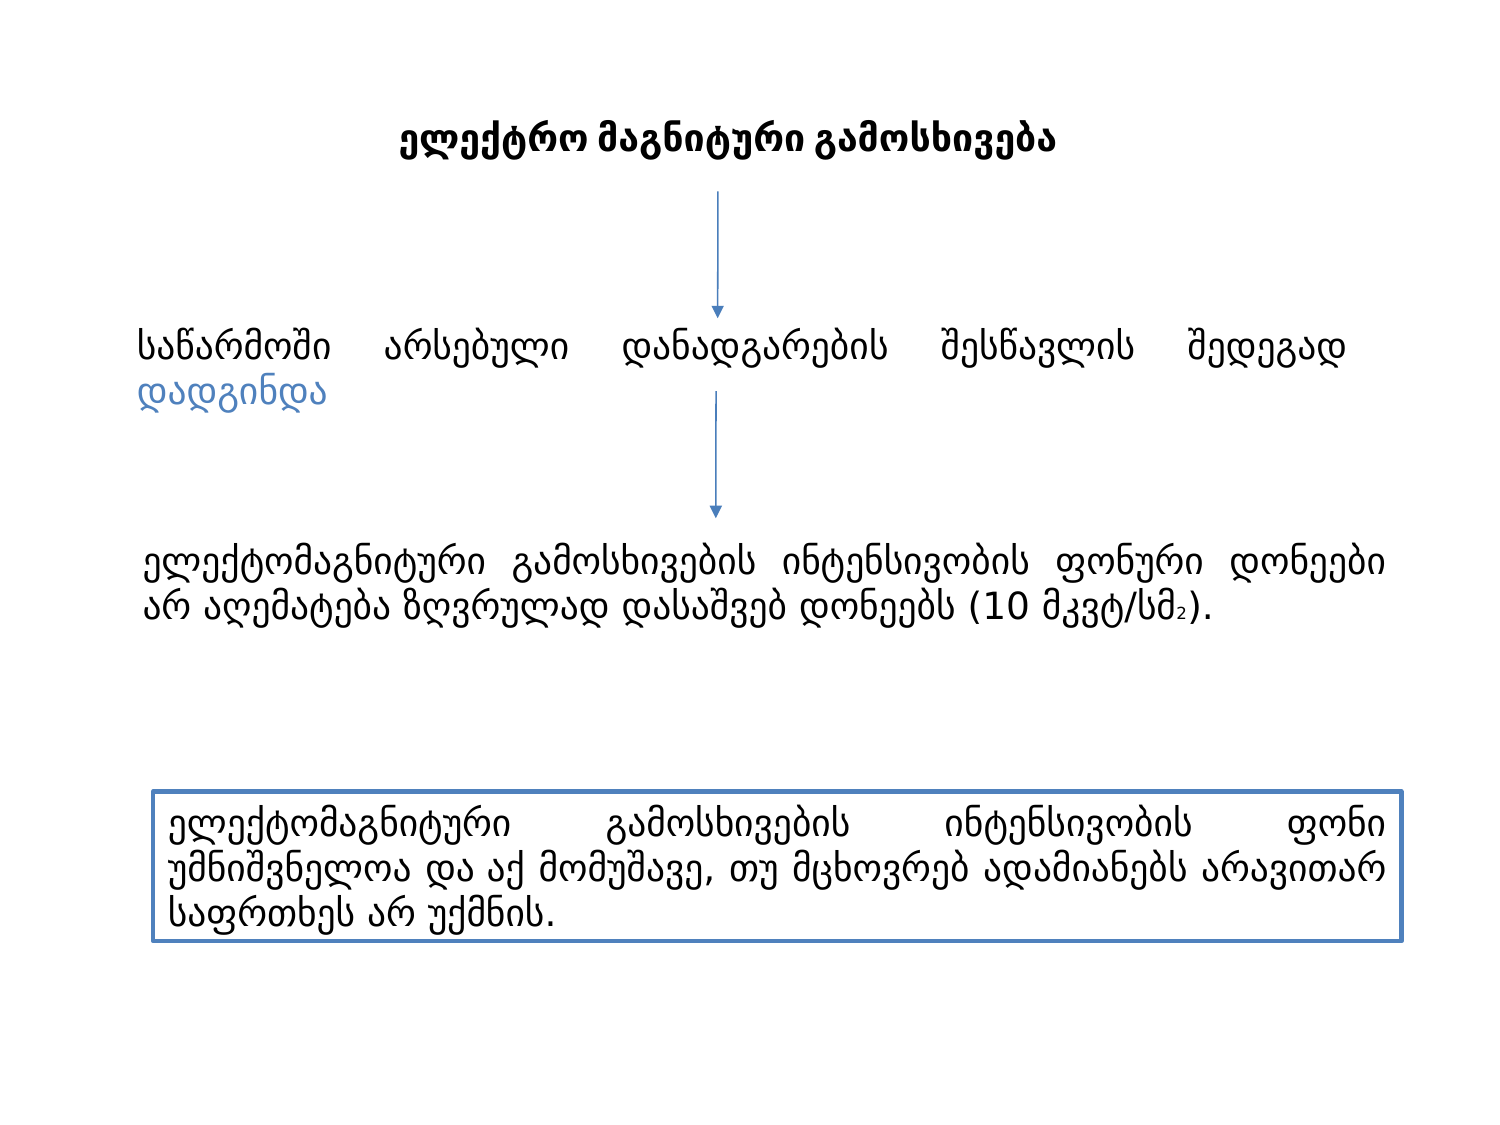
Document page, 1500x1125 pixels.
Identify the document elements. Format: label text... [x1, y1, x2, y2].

text_box ელექტრო მაგნიტური გამოსხივება [383, 106, 1073, 167]
text_box ელექტომაგნიტური გამოსხივების ინტენსივობის ფონი უმნიშვნელოა და აქ მომუშავე, თუ მცხოვრებ ადამიანებს არავითარ საფრთხეს არ უქმნის. [151, 789, 1404, 943]
text_box საწარმოში არსებული დანადგარების შესწავლის შედეგად დადგინდა [122, 314, 1363, 420]
text_box ელექტომაგნიტური გამოსხივების ინტენსივობის ფონური დონეები არ აღემატება ზღვრულად დასაშვებ დონეებს (10 მკვტ/სმ2). [127, 529, 1402, 635]
